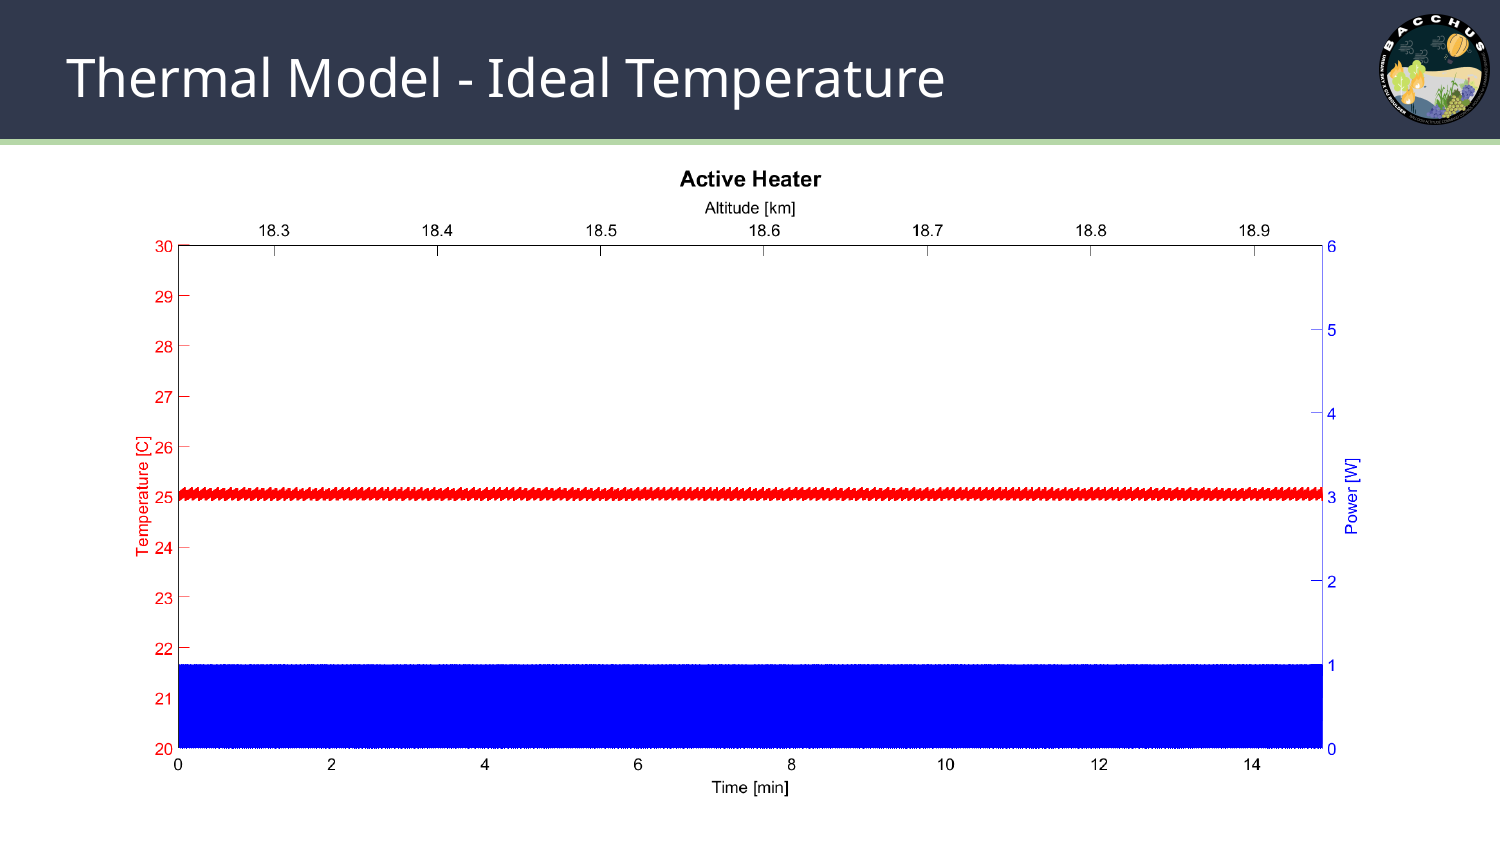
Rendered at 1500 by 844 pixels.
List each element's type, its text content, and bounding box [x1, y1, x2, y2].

title Thermal Model - Ideal Temperature [51, 26, 1449, 129]
picture [1379, 14, 1490, 125]
picture [86, 155, 1414, 822]
